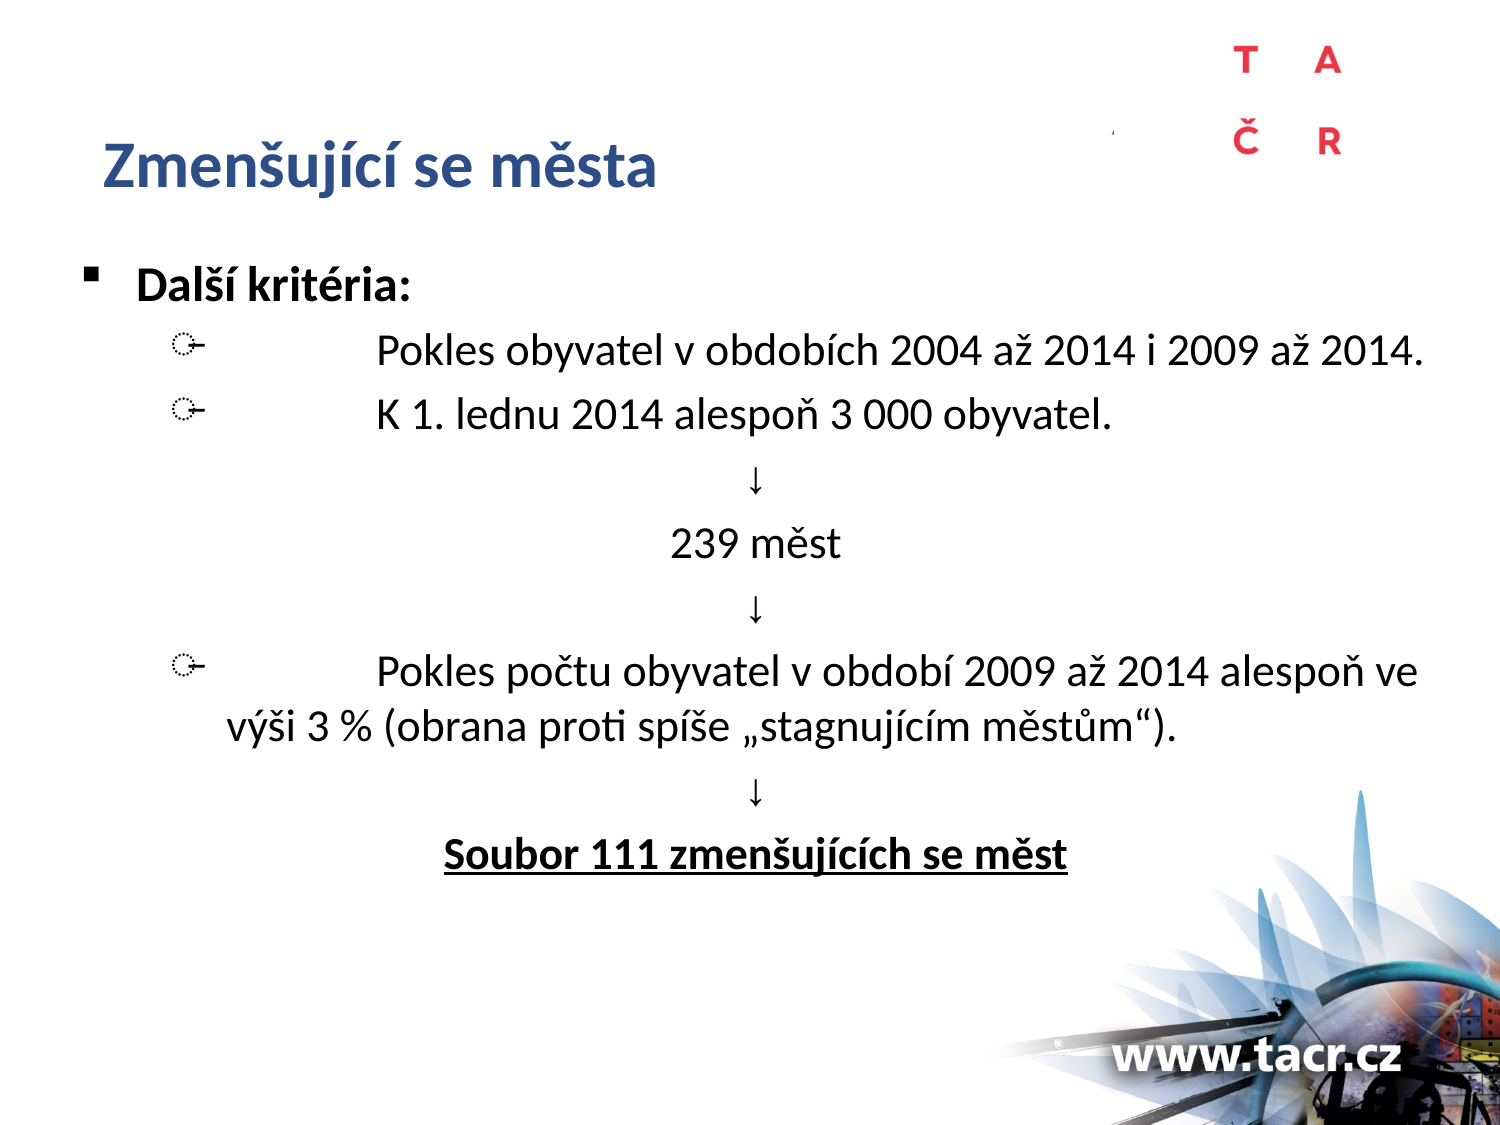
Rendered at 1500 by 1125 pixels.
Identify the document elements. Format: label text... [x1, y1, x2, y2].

list Další kritéria: Pokles obyvatel v obdobích 2004 až 2014 i 2009 až 2014. K 1. lednu 2014 alespoň 3 000 obyvatel. ↓ 239 měst ↓ Pokles počtu obyvatel v období 2009 až 2014 alespoň ve výši 3 % (obrana proti spíše „stagnujícím městům“). ↓ Soubor 111 zmenšujících se měst [64, 243, 1448, 1083]
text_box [1115, 0, 1471, 201]
title Zmenšující se města [88, 89, 975, 232]
picture [0, 0, 1500, 1125]
